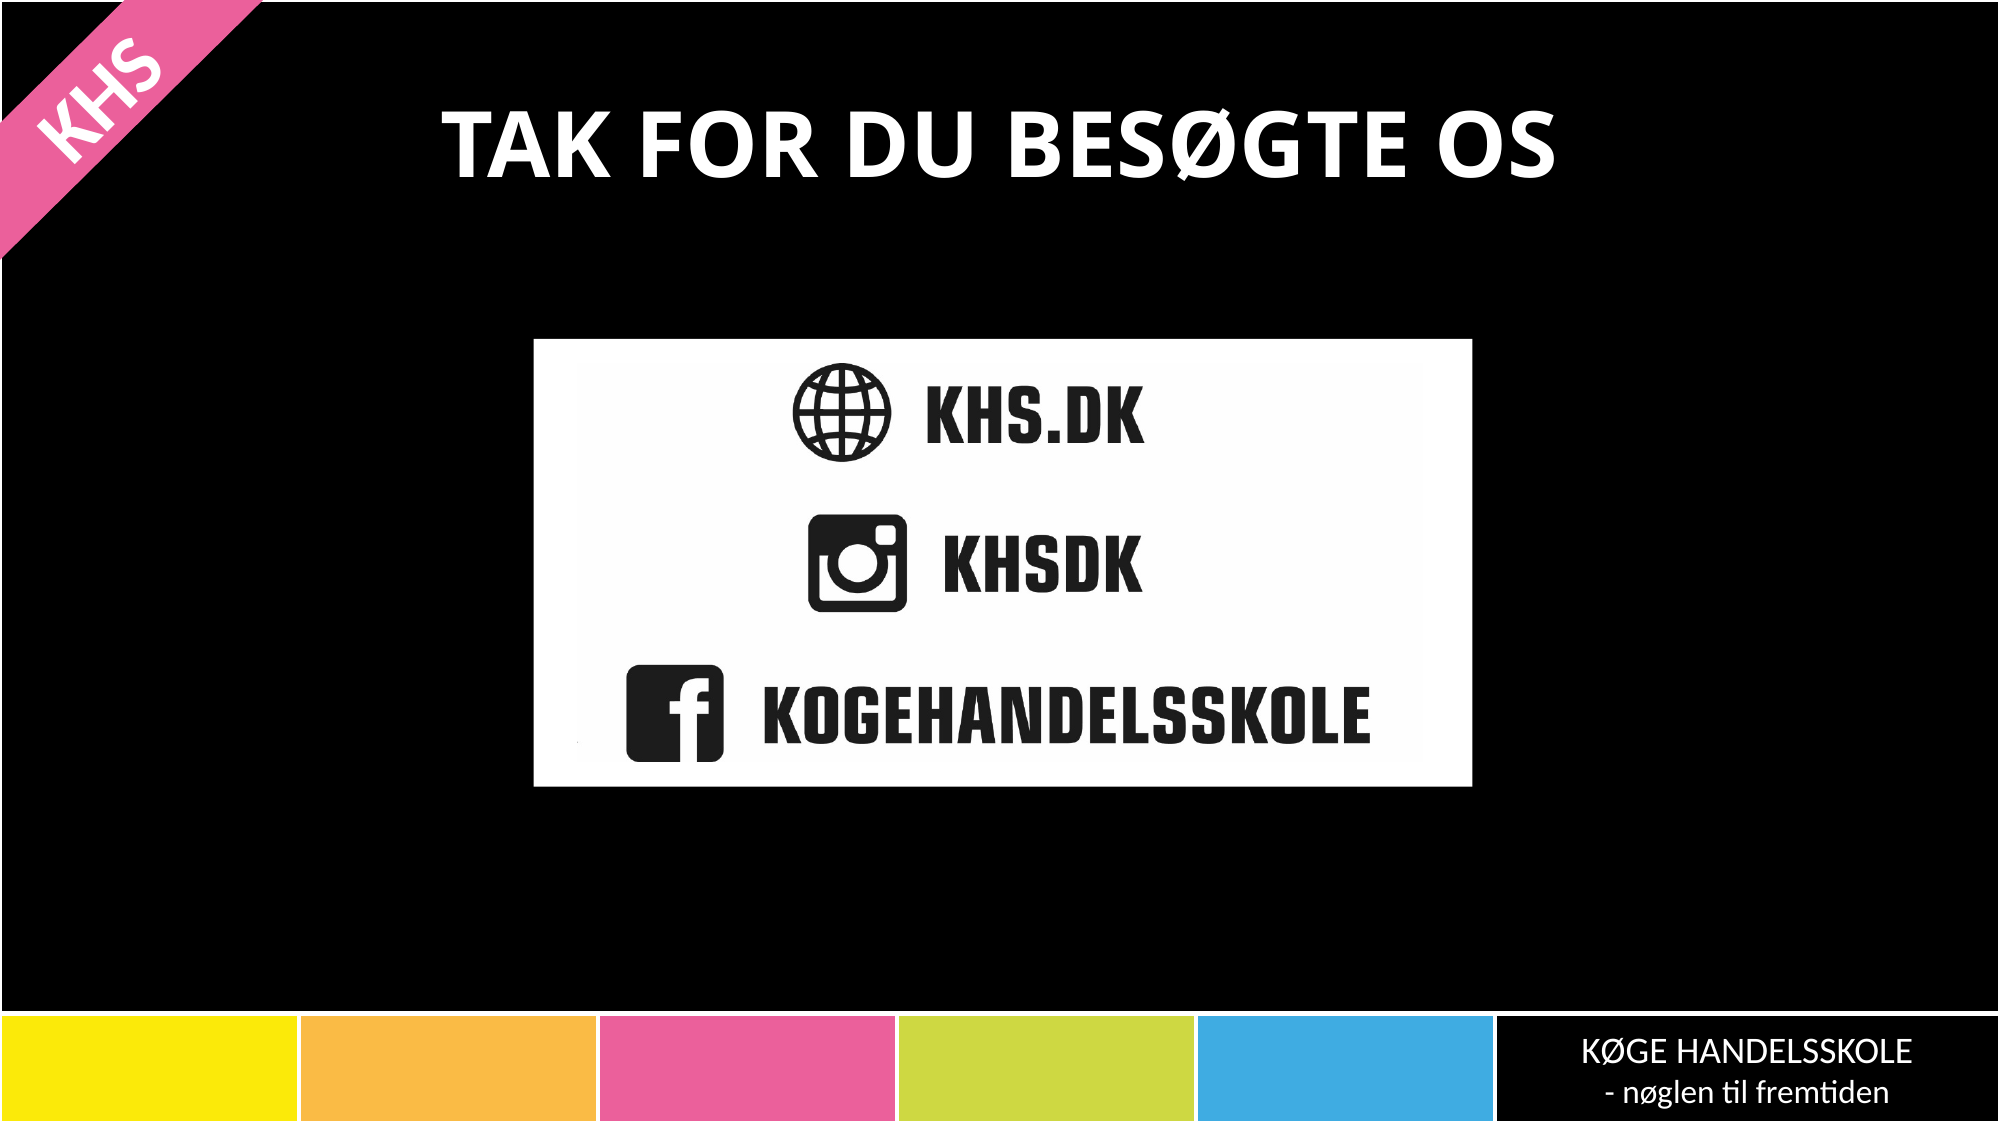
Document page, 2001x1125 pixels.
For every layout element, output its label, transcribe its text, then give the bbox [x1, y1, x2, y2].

title TAK FOR DU BESØGTE OS [324, 0, 1675, 296]
text_box [533, 338, 1473, 788]
text_box KHS [0, 0, 265, 262]
picture [577, 363, 1423, 762]
